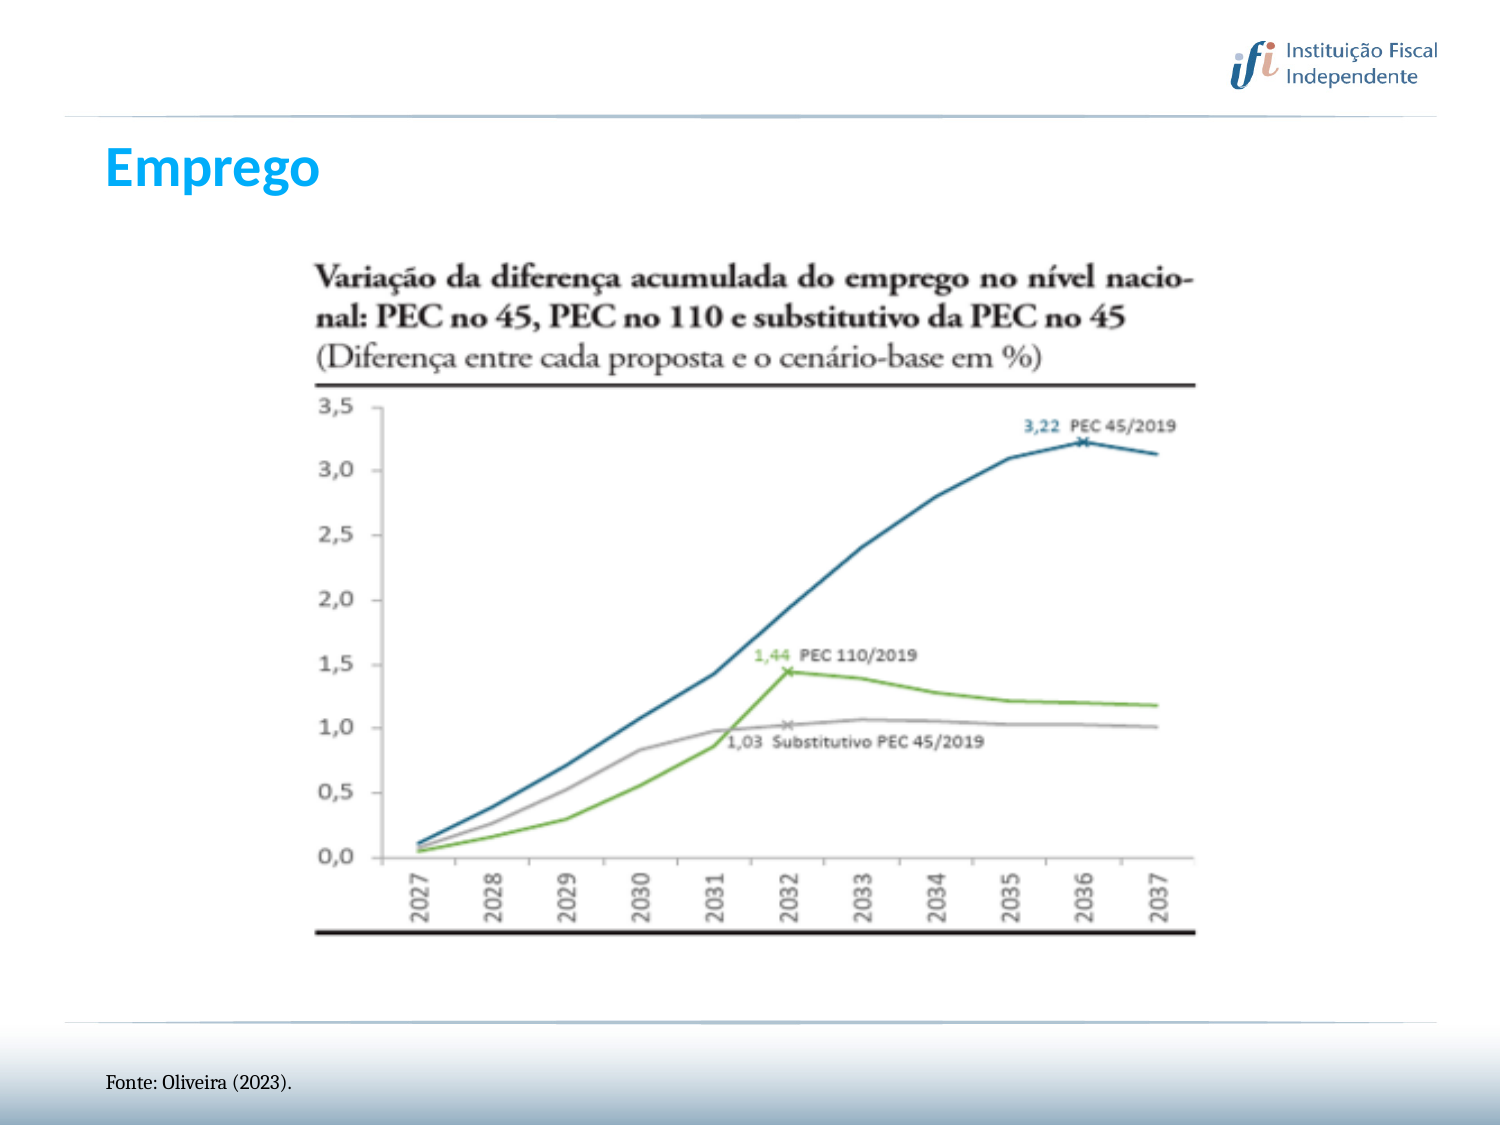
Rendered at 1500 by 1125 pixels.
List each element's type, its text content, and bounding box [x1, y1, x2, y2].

text_box Fonte: Oliveira (2023). [90, 1061, 1465, 1101]
picture [0, 0, 1500, 1125]
text_box Emprego [90, 120, 1216, 206]
